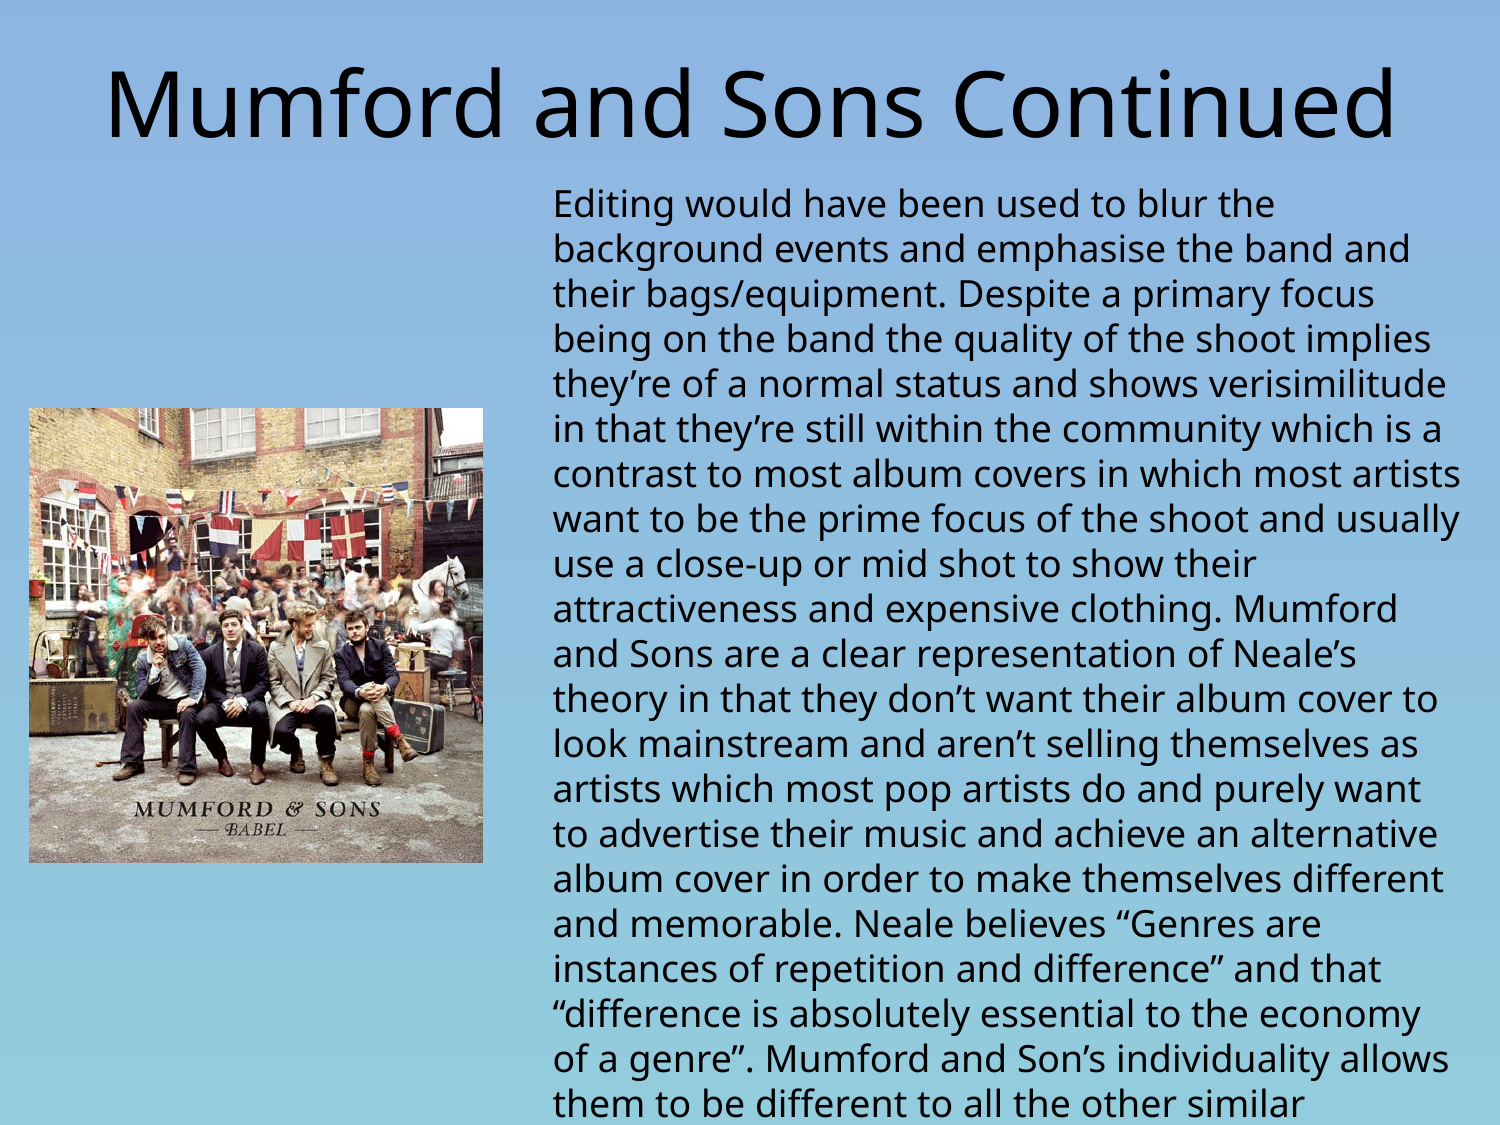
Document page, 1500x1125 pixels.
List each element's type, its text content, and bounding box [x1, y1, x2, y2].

picture [29, 408, 483, 863]
title Mumford and Sons Continued [76, 7, 1427, 195]
list Editing would have been used to blur the background events and emphasise the band and their bags/equipment. Despite a primary focus being on the band the quality of the shoot implies they’re of a normal status and shows verisimilitude in that they’re still within the community which is a contrast to most album covers in which most artists want to be the prime focus of the shoot and usually use a close-up or mid shot to show their attractiveness and expensive clothing. Mumford and Sons are a clear representation of Neale’s theory in that they don’t want their album cover to look mainstream and aren’t selling themselves as artists which most pop artists do and purely want to advertise their music and achieve an alternative album cover in order to make themselves different and memorable. Neale believes “Genres are instances of repetition and difference” and that “difference is absolutely essential to the economy of a genre”. Mumford and Son’s individuality allows them to be different to all the other similar acoustic/indie bands on the current market. [537, 172, 1483, 1125]
